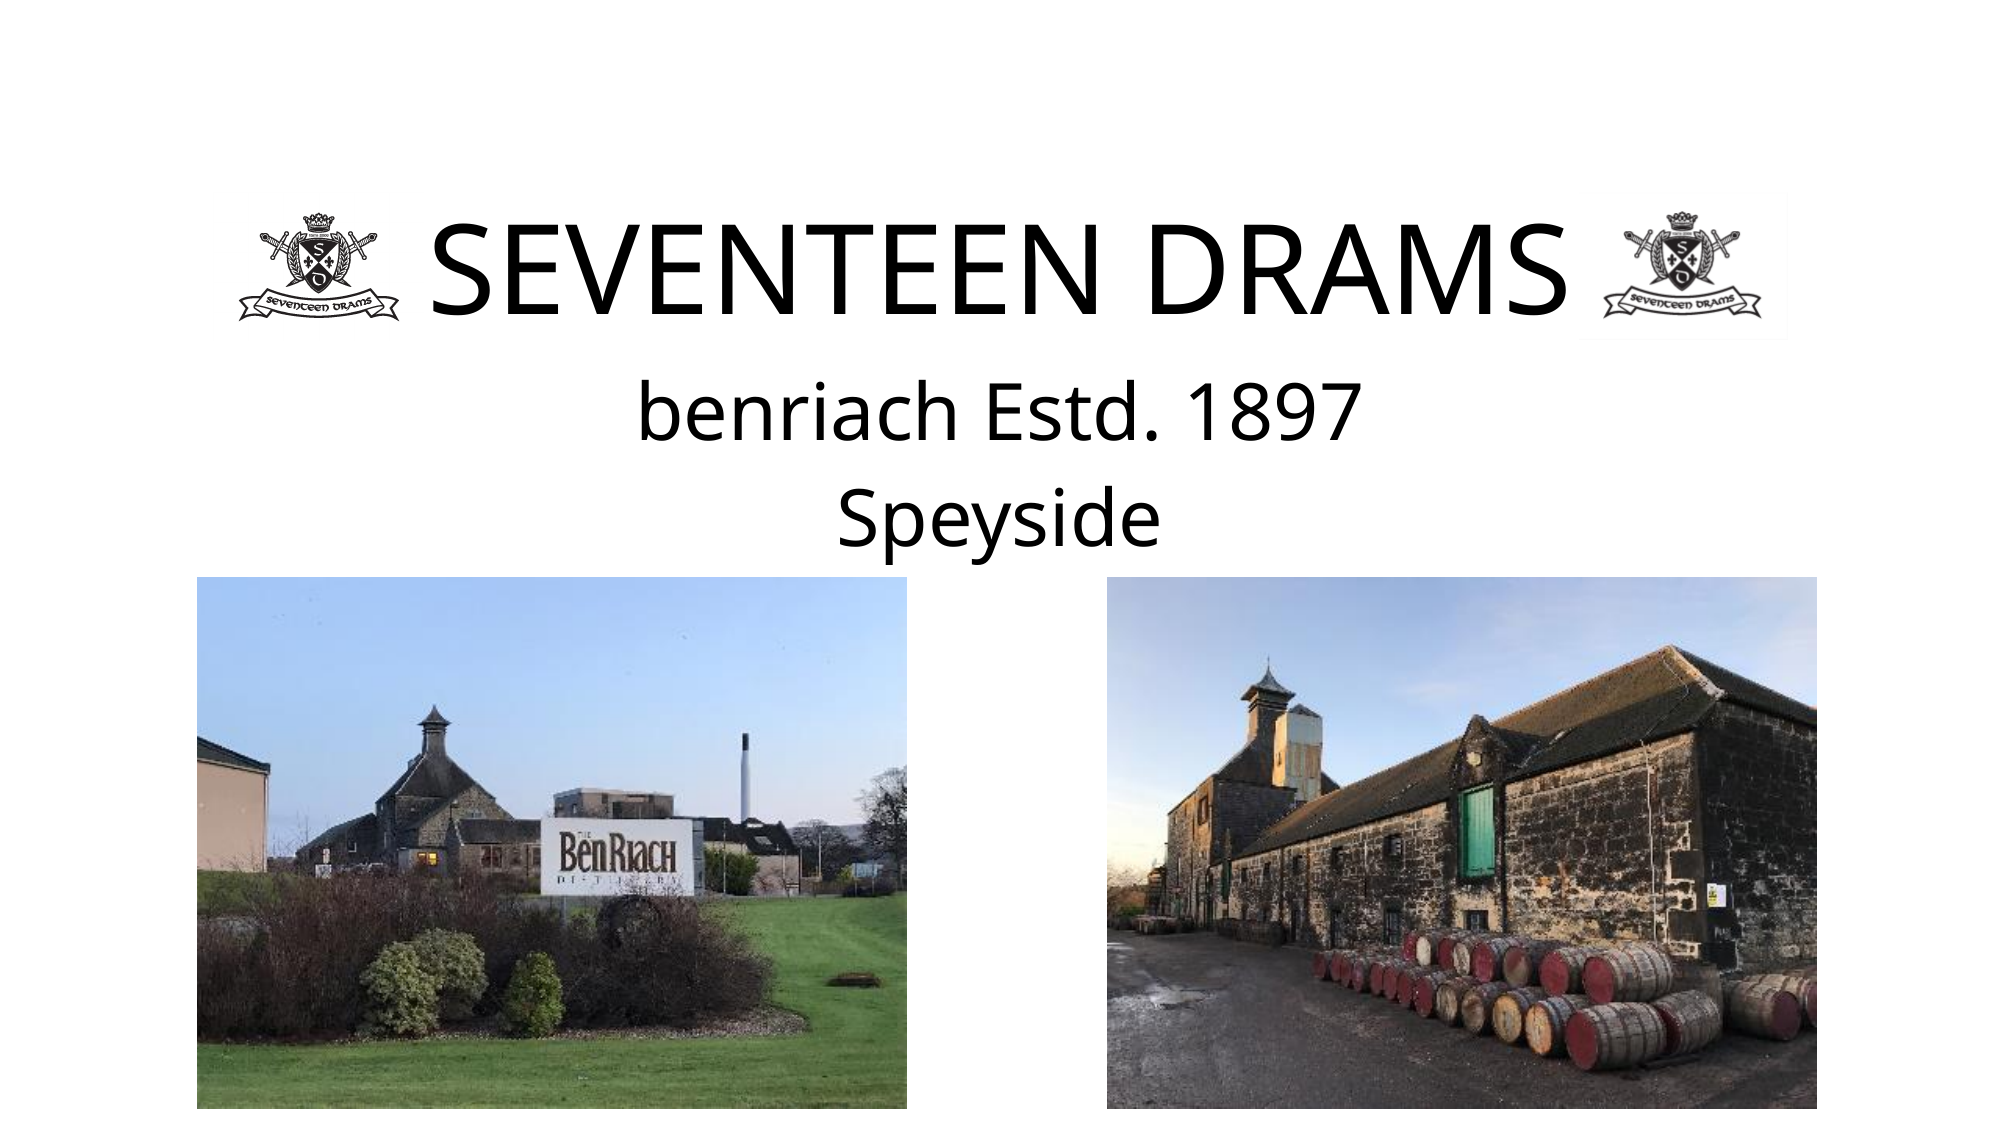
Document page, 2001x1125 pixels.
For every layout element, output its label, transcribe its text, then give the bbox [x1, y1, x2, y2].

picture [1107, 577, 1817, 1110]
subtitle benriach Estd. 1897 Speyside [249, 364, 1750, 636]
title SEVENTEEN DRAMS [249, 184, 1750, 350]
picture [213, 192, 424, 341]
picture [1579, 192, 1789, 341]
picture [197, 577, 907, 1110]
